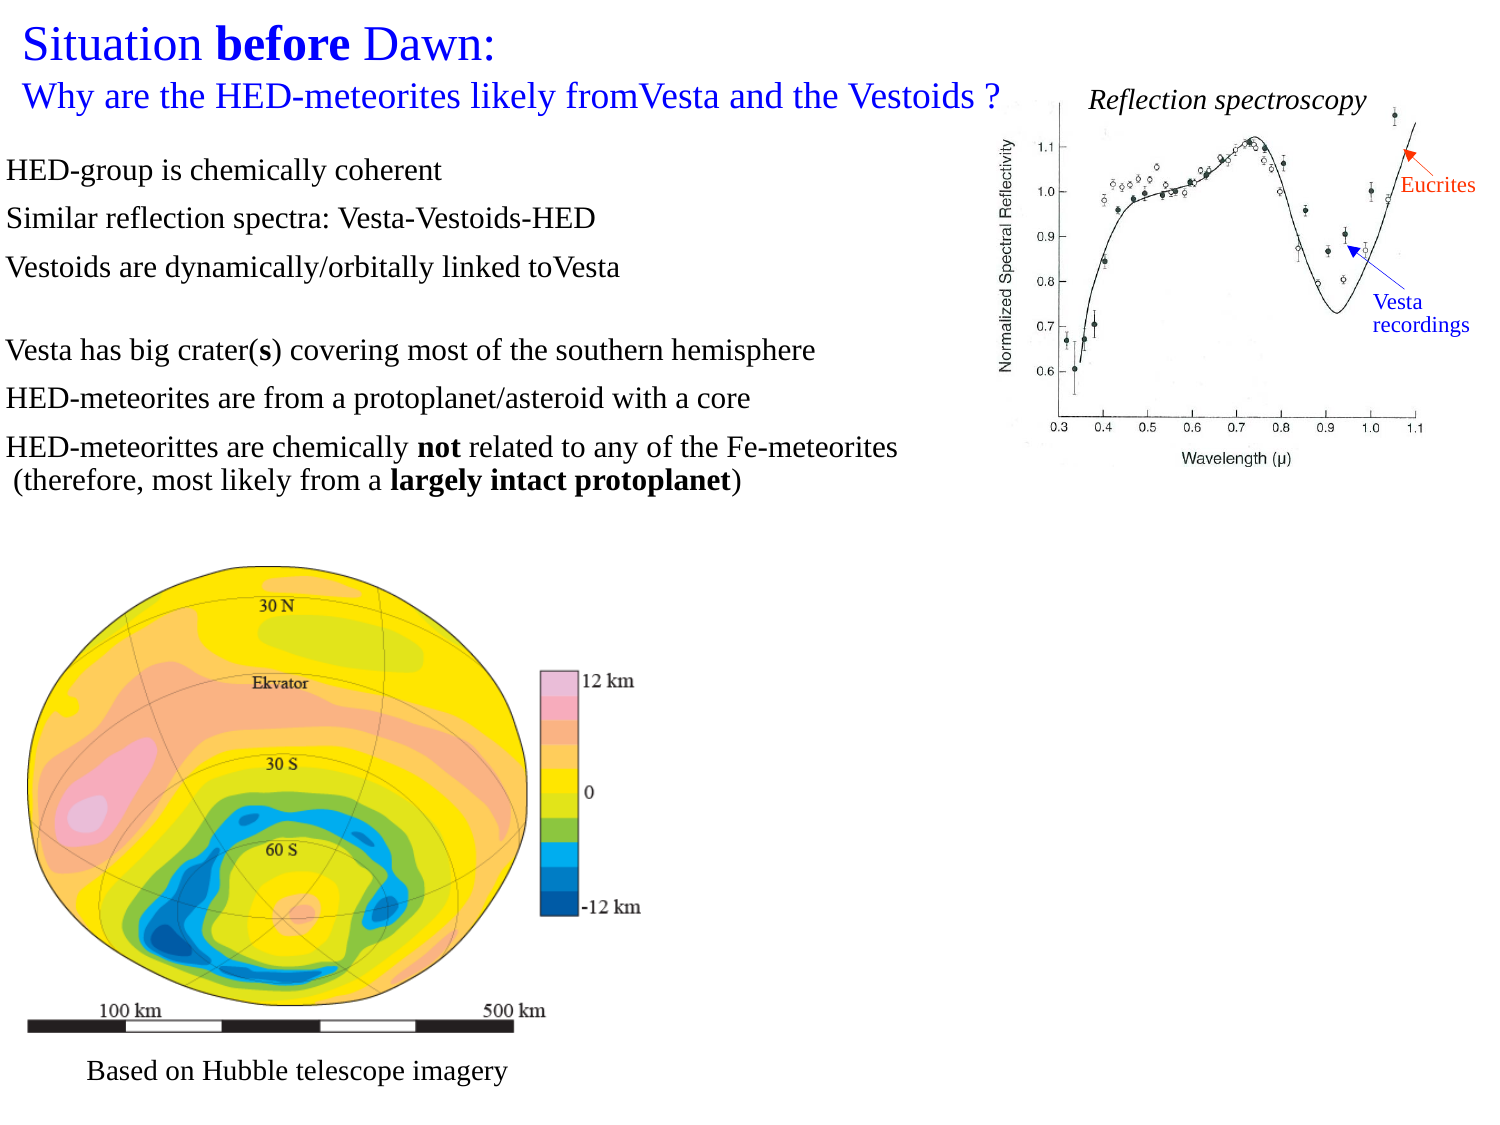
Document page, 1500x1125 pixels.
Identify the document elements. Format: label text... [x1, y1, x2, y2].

text_box Vesta recordings [1430, 283, 1486, 345]
text_box Reflection spectroscopy [1073, 72, 1383, 99]
text_box Situation before Dawn: Why are the HED-meteorites likely fromVesta and the Vestoids ? [7, 3, 1018, 124]
picture [996, 100, 1426, 468]
text_box Eucrites [1430, 161, 1498, 205]
text_box 1. HED-group is chemically coherent 2. Similar reflection spectra: Vesta-Vestoids-HED 3. Vestoids are dynamically/orbitally linked toVesta [0, 130, 749, 292]
text_box Based on Hubble telescope imagery [71, 1044, 524, 1094]
picture [26, 566, 641, 1034]
text_box 4. Vesta has big crater(s) covering most of the southern hemisphere 5. HED-meteorites are from a protoplanet/asteroid with a core 6. HED-meteorittes are chemically not related to any of the Fe-meteorites (therefore, most likely from a largely intact protoplanet) [0, 310, 1027, 505]
